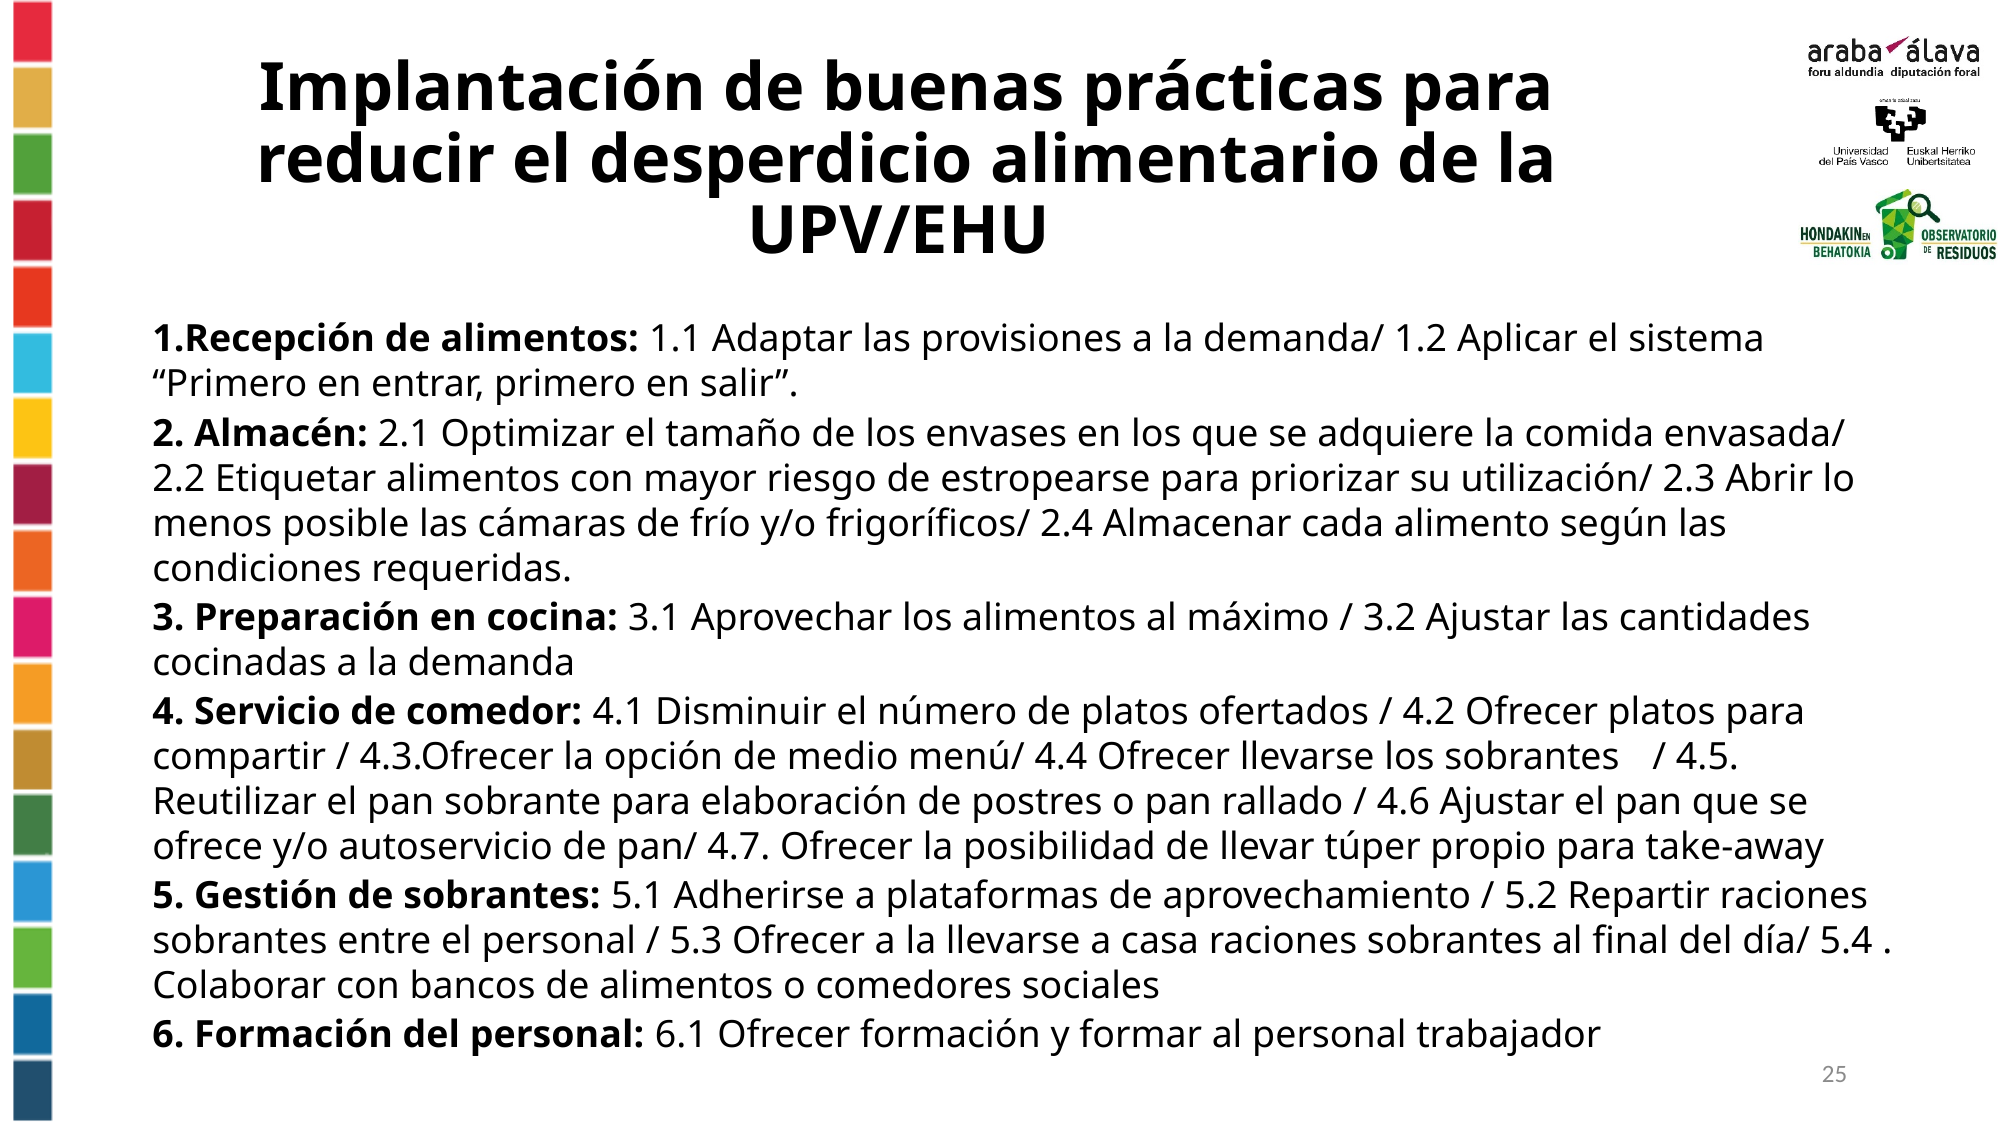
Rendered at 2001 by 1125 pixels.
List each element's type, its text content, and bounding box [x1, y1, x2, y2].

slide_number 25 [1412, 1063, 1863, 1103]
text_box 1.Recepción de alimentos: 1.1 Adaptar las provisiones a la demanda/ 1.2 Aplicar el sistema “Primero en entrar, primero en salir”. 2. Almacén: 2.1 Optimizar el tamaño de los envases en los que se adquiere la comida envasada/ 2.2 Etiquetar alimentos con mayor riesgo de estropearse para priorizar su utilización/ 2.3 Abrir lo menos posible las cámaras de frío y/o frigoríficos/ 2.4 Almacenar cada alimento según las condiciones requeridas. 3. Preparación en cocina: 3.1 Aprovechar los alimentos al máximo / 3.2 Ajustar las cantidades cocinadas a la demanda 4. Servicio de comedor: 4.1 Disminuir el número de platos ofertados / 4.2 Ofrecer platos para compartir / 4.3.Ofrecer la opción de medio menú/ 4.4 Ofrecer llevarse los sobrantes / 4.5. Reutilizar el pan sobrante para elaboración de postres o pan rallado / 4.6 Ajustar el pan que se ofrece y/o autoservicio de pan/ 4.7. Ofrecer la posibilidad de llevar túper propio para take-away 5. Gestión de sobrantes: 5.1 Adherirse a plataformas de aprovechamiento / 5.2 Repartir raciones sobrantes entre el personal / 5.3 Ofrecer a la llevarse a casa raciones sobrantes al final del día/ 5.4 . Colaborar con bancos de alimentos o comedores sociales 6. Formación del personal: 6.1 Ofrecer formación y formar al personal trabajador [137, 307, 1924, 1063]
picture [11, 0, 54, 1125]
picture [1819, 98, 1975, 165]
picture [1798, 189, 1998, 265]
title Implantación de buenas prácticas para reducir el desperdicio alimentario de la UPV/EHU [137, 148, 1677, 276]
picture [1787, 25, 2000, 90]
